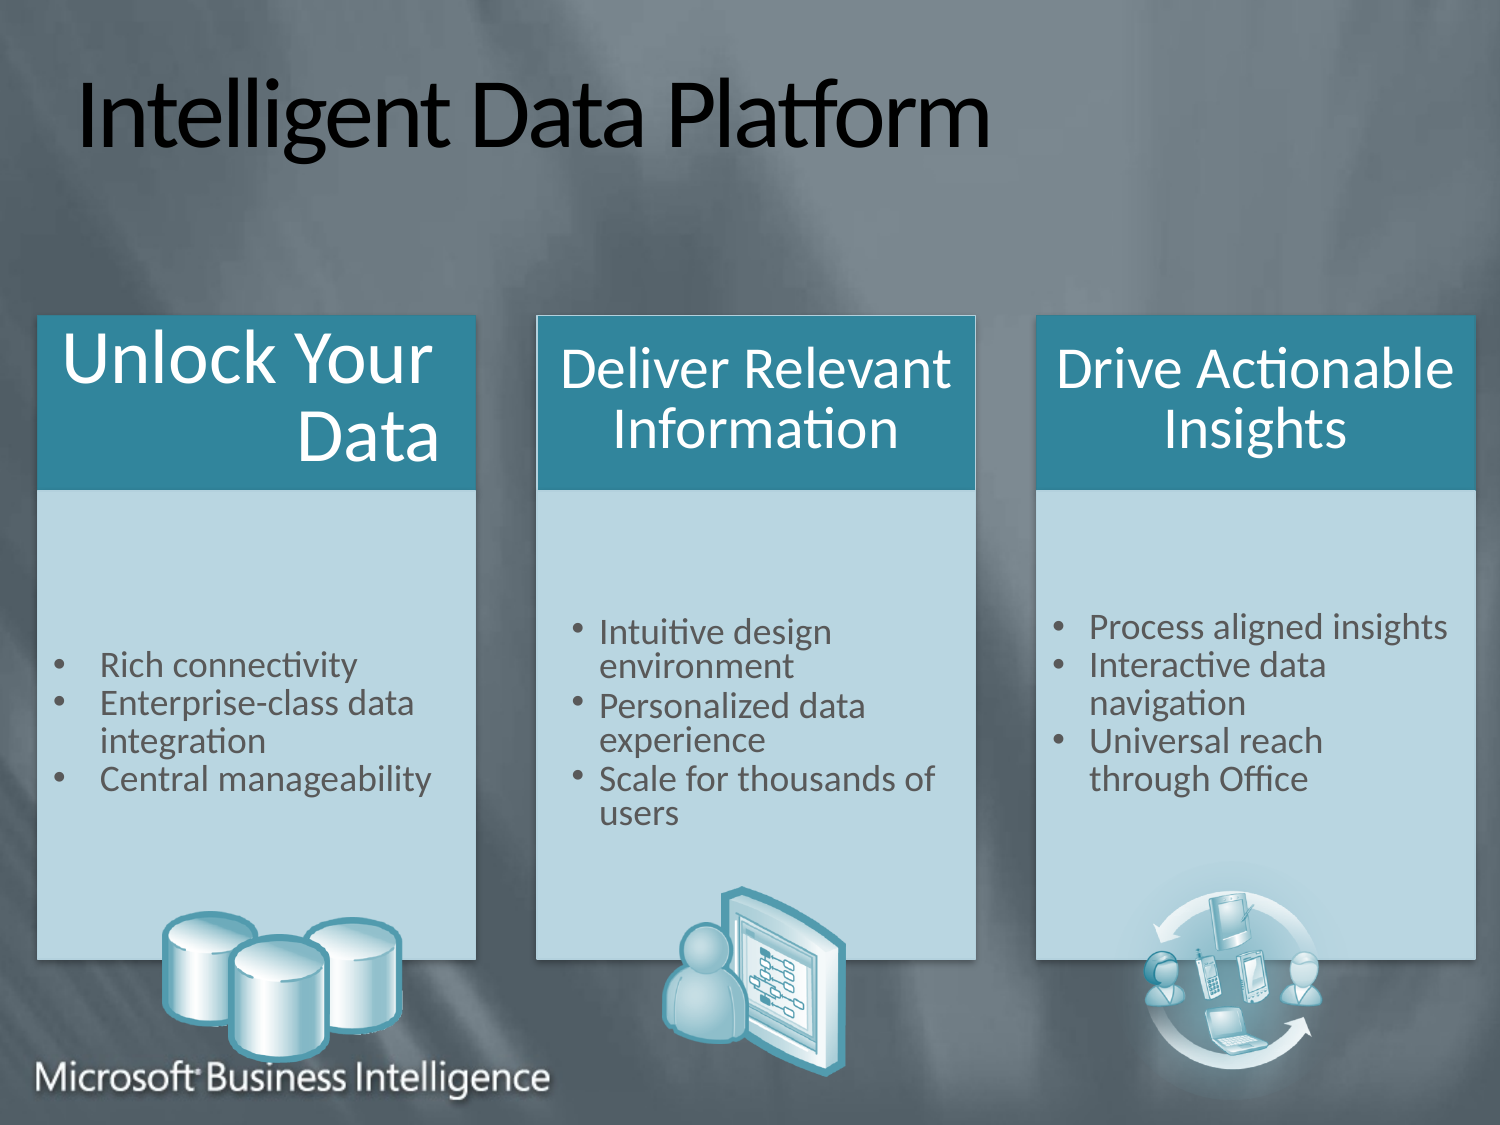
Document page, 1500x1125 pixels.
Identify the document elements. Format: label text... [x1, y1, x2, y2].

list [37, 212, 1476, 1063]
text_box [662, 886, 846, 1077]
title Intelligent Data Platform [60, 37, 1438, 208]
picture [0, 0, 1500, 1125]
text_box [162, 911, 403, 1064]
